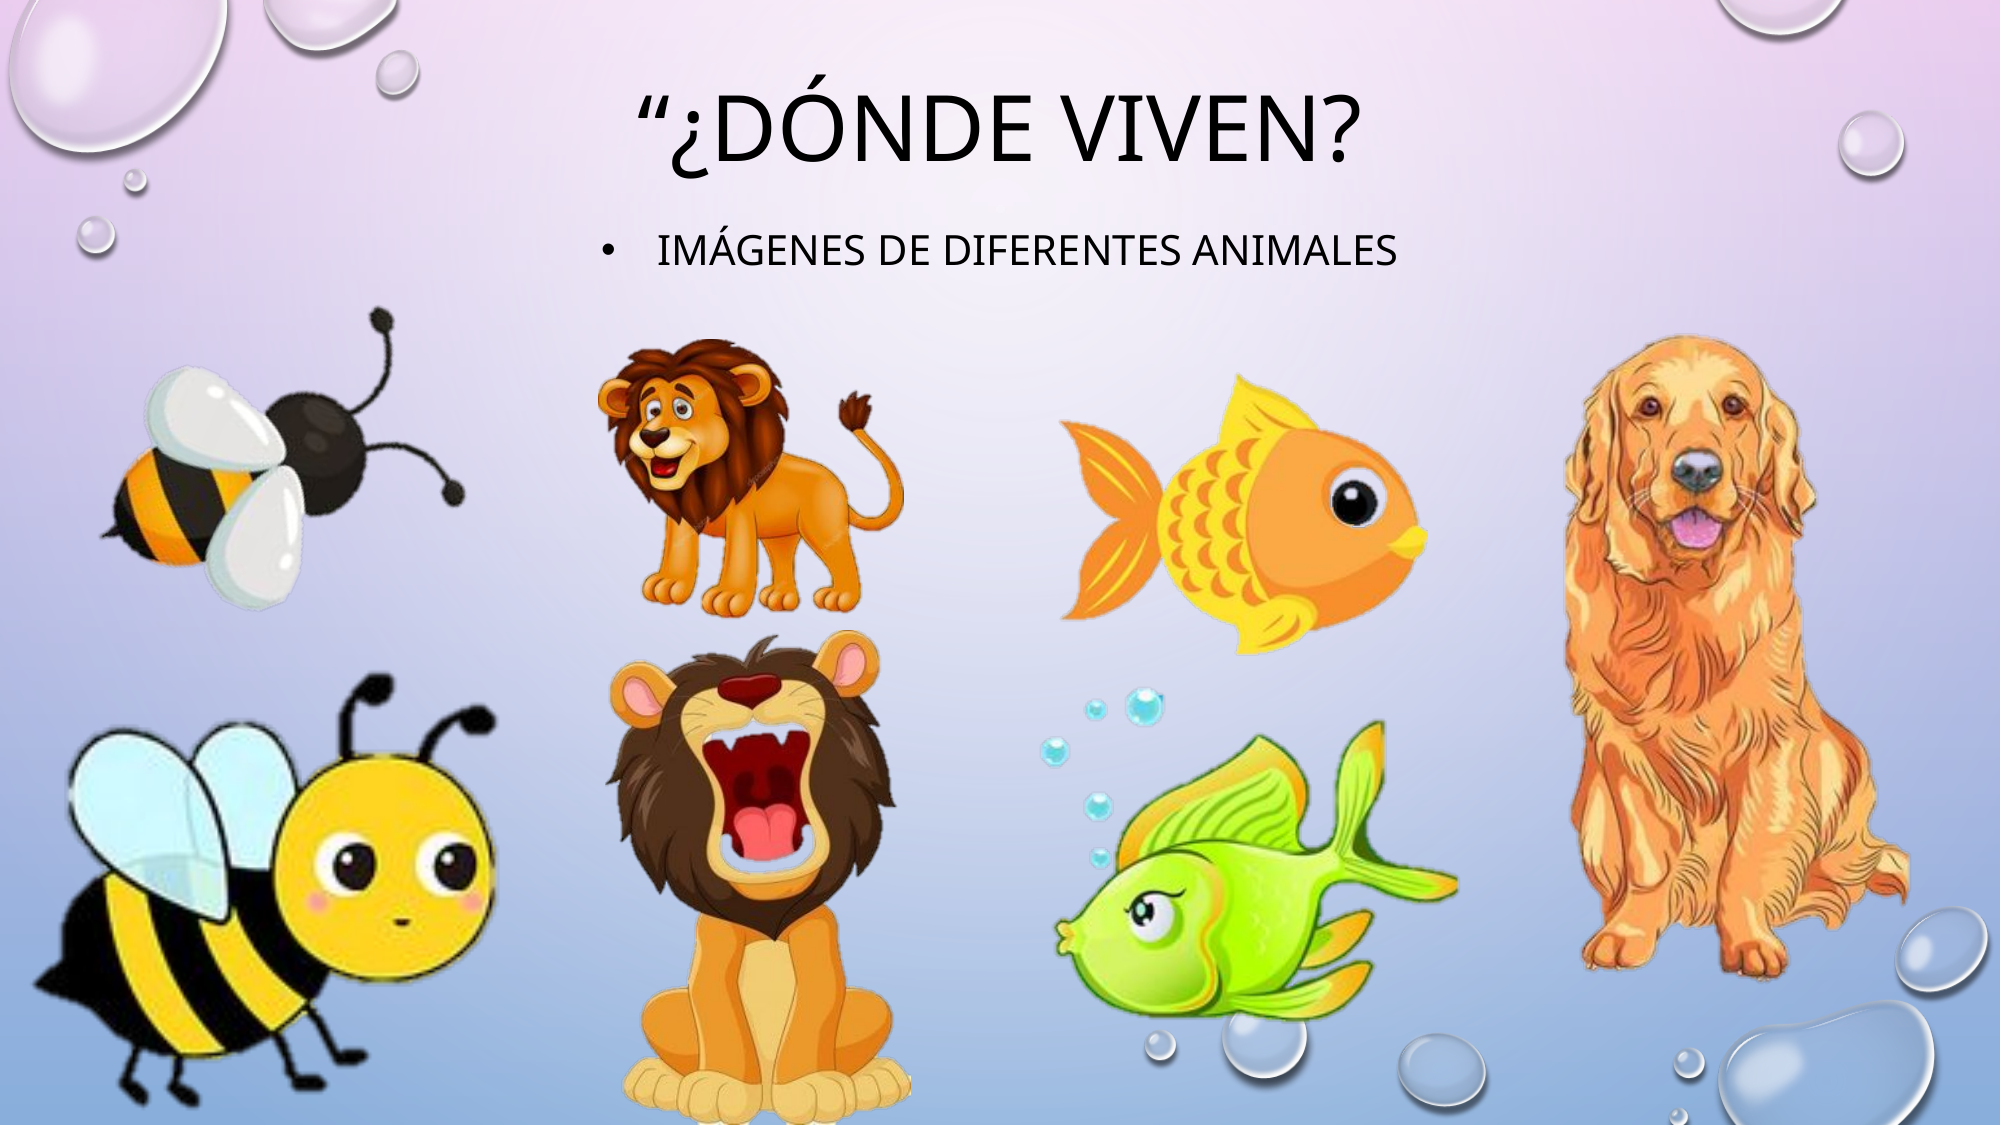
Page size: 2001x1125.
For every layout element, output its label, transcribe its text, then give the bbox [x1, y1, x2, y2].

list Imágenes de diferentes animales [149, 206, 1851, 394]
picture [0, 0, 2000, 1125]
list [0, 630, 541, 1125]
title “¿Dónde viven? [149, 30, 1851, 190]
